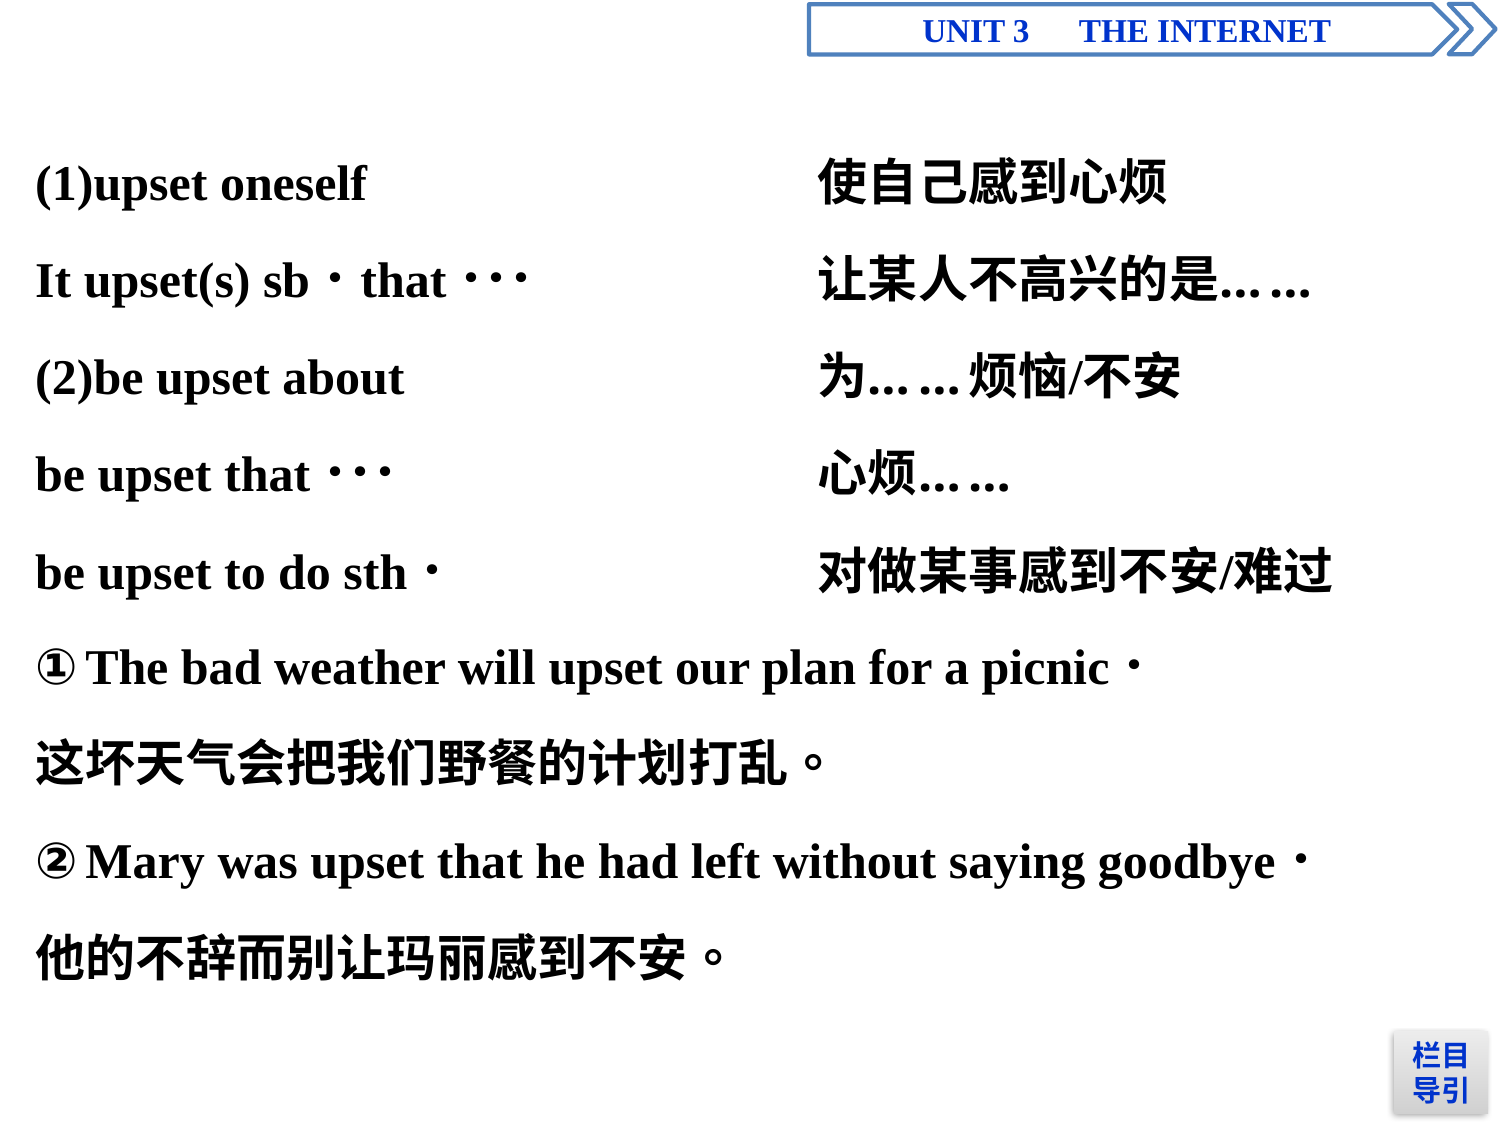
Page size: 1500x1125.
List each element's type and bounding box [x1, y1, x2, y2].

text_box [34, 149, 1466, 633]
text_box [34, 633, 1466, 1024]
